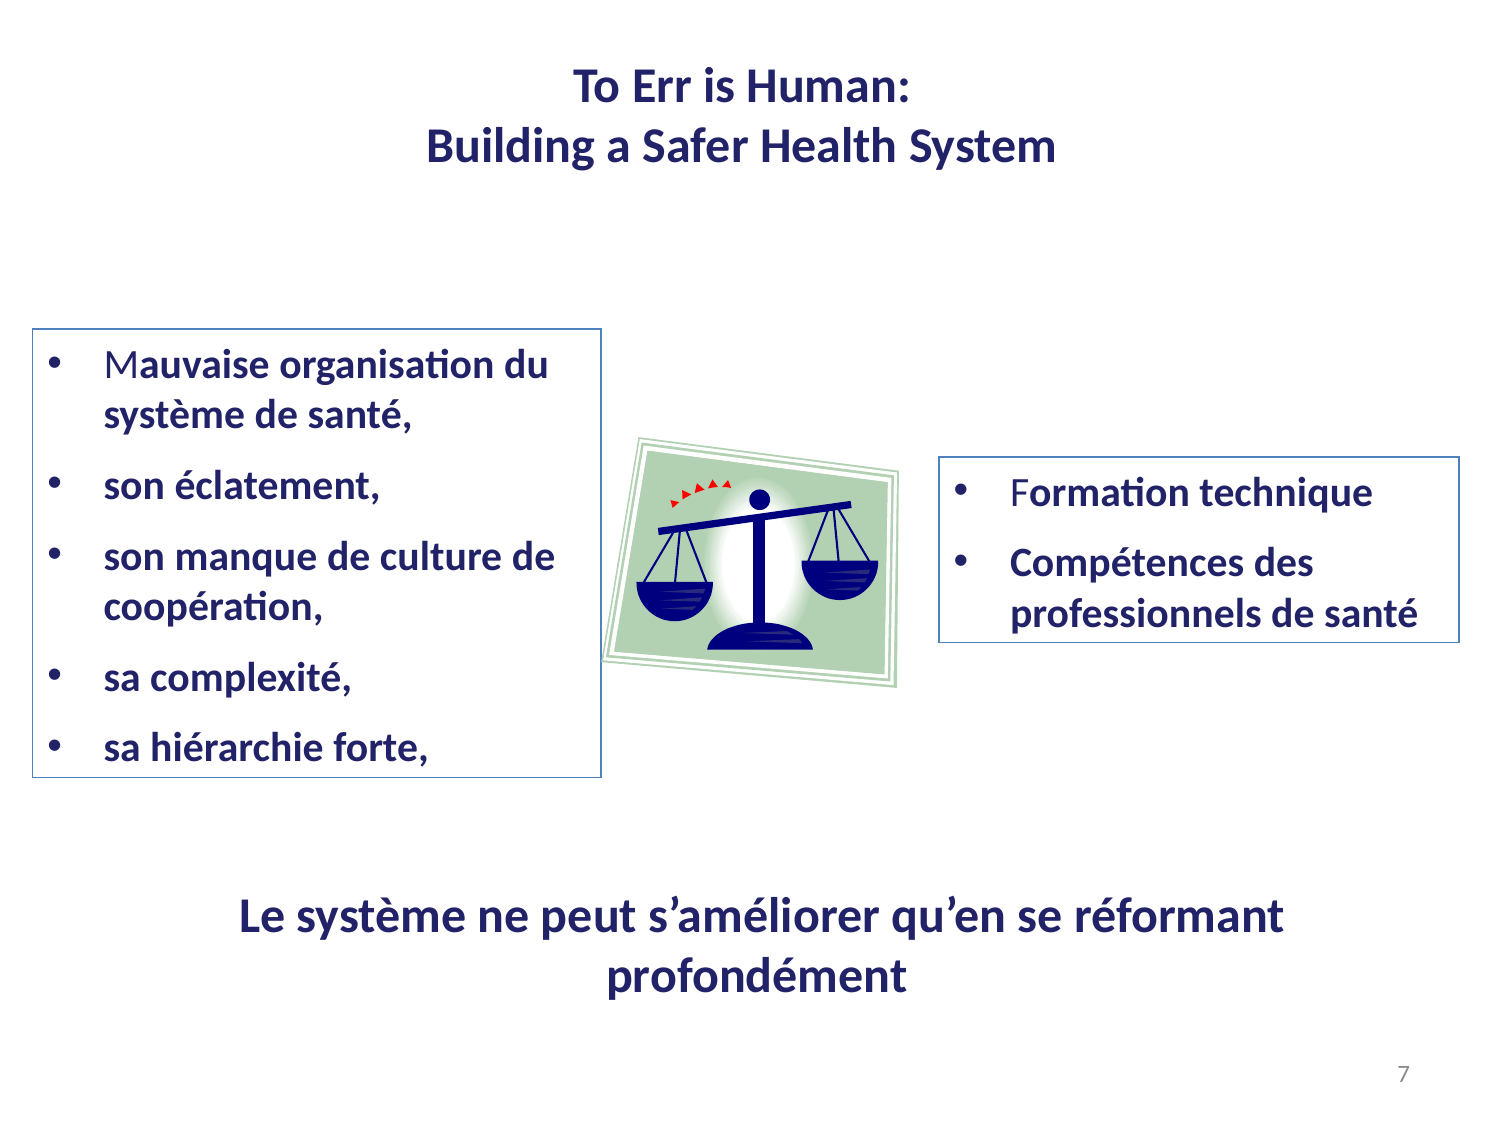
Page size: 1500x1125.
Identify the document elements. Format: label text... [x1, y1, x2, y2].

text_box To Err is Human: Building a Safer Health System [84, 37, 1400, 188]
text_box Mauvaise organisation du système de santé, son éclatement, son manque de culture de coopération, sa complexité, sa hiérarchie forte, [32, 329, 602, 778]
slide_number 7 [1074, 1042, 1425, 1103]
text_box Formation technique Compétences des professionnels de santé [938, 457, 1459, 643]
text_box Le système ne peut s’améliorer qu’en se réformant profondément [112, 874, 1413, 1010]
picture [600, 436, 900, 689]
